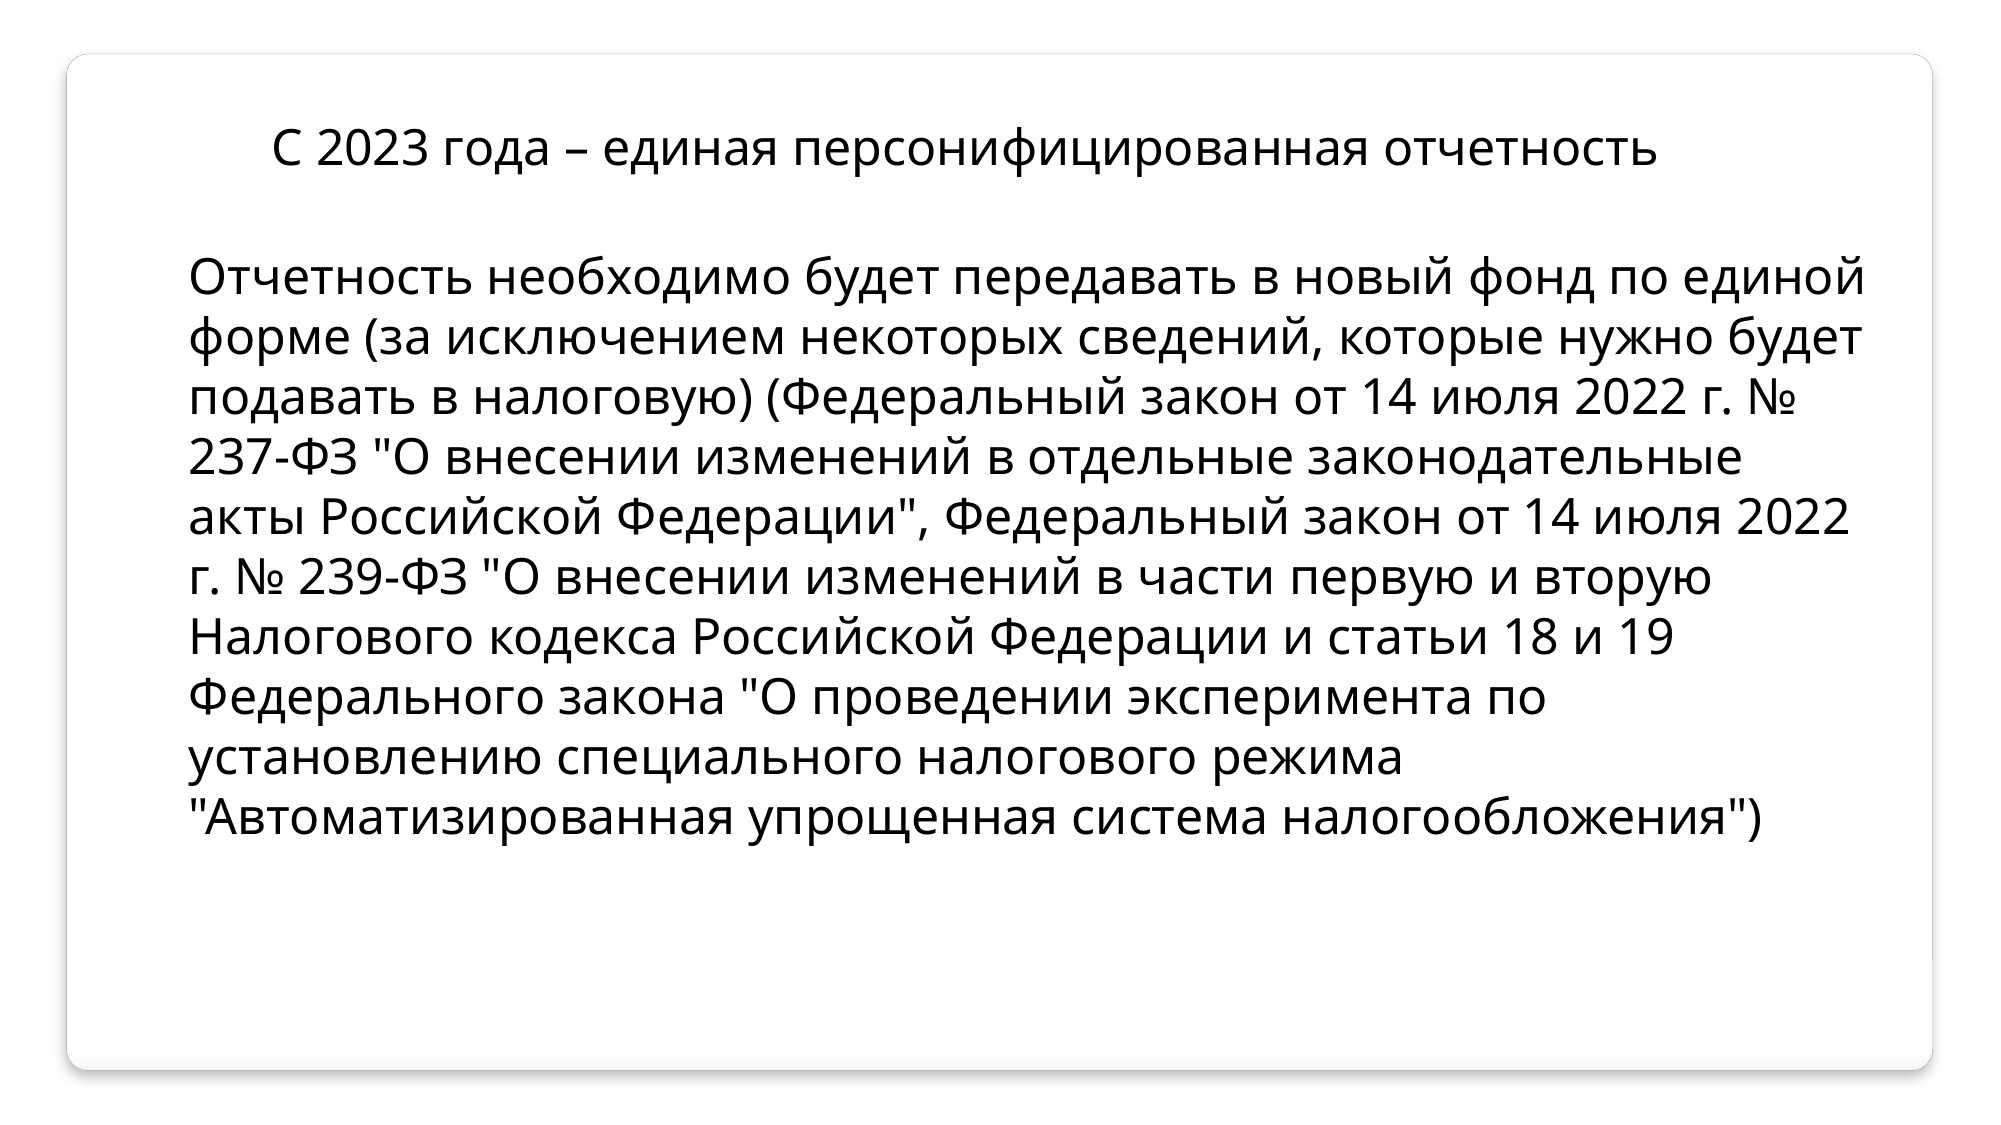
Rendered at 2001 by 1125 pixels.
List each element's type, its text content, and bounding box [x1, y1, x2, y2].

text_box Отчетность необходимо будет передавать в новый фонд по единой форме (за исключением некоторых сведений, которые нужно будет подавать в налоговую) (Федеральный закон от 14 июля 2022 г. № 237-ФЗ "О внесении изменений в отдельные законодательные акты Российской Федерации", Федеральный закон от 14 июля 2022 г. № 239-ФЗ "О внесении изменений в части первую и вторую Налогового кодекса Российской Федерации и статьи 18 и 19 Федерального закона "О проведении эксперимента по установлению специального налогового режима "Автоматизированная упрощенная система налогообложения") [174, 236, 1886, 852]
text_box С 2023 года – единая персонифицированная отчетность [256, 108, 1813, 183]
